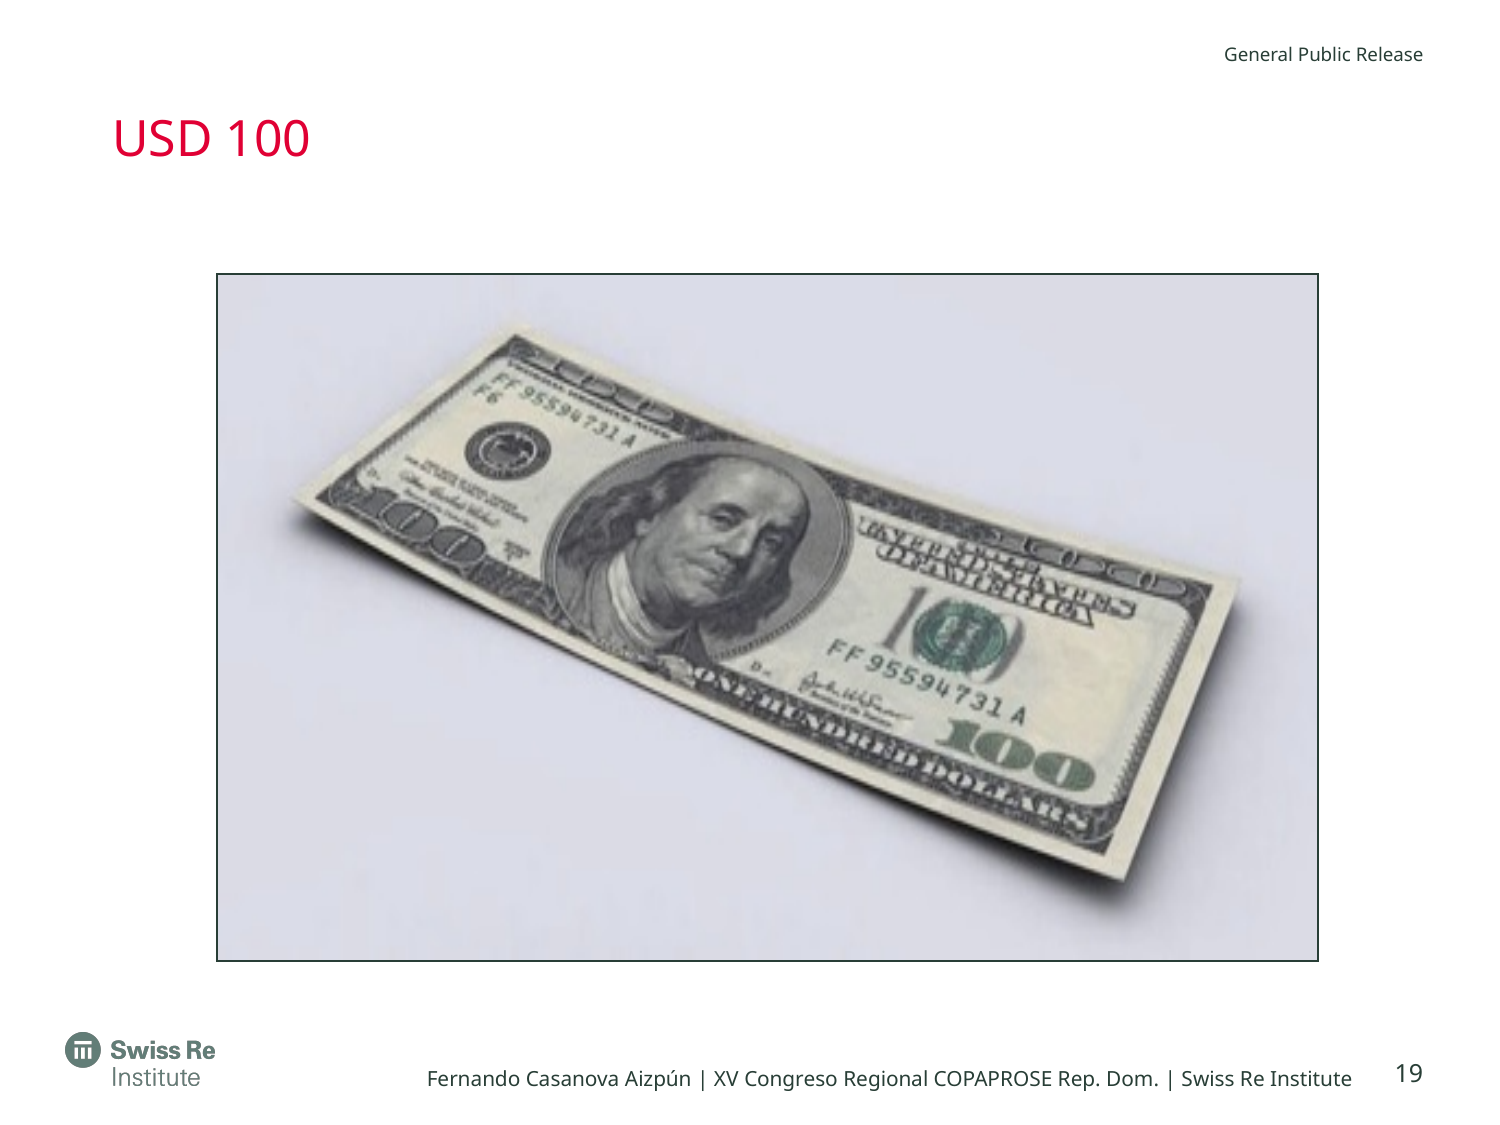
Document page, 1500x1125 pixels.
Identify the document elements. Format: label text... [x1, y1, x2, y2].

title USD 100 [112, 113, 1424, 228]
picture [65, 1032, 215, 1086]
slide_number 19 [1387, 1061, 1424, 1092]
picture [218, 274, 1318, 961]
